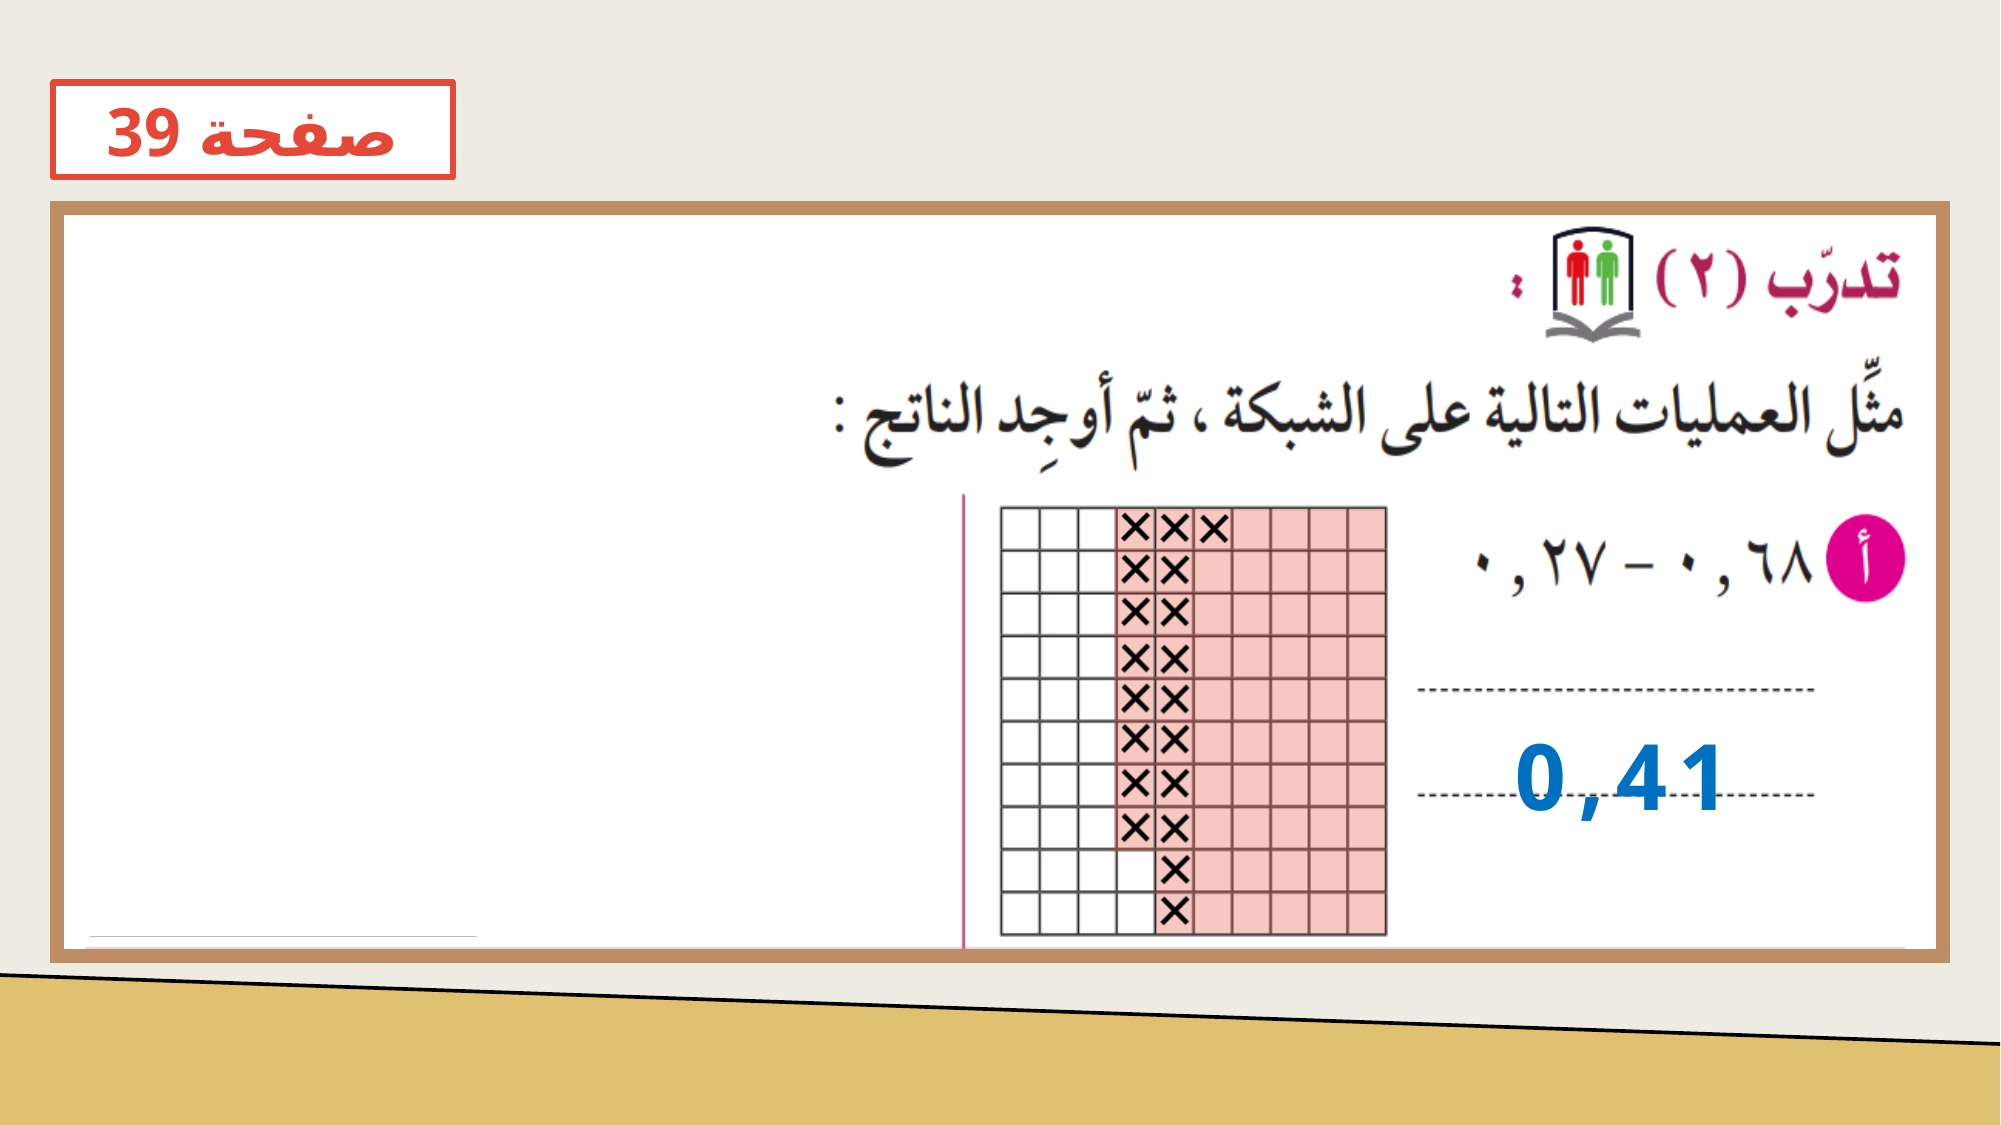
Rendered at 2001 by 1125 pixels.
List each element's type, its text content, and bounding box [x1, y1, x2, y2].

text_box صفحة 39 [52, 82, 454, 178]
picture [64, 214, 1936, 950]
